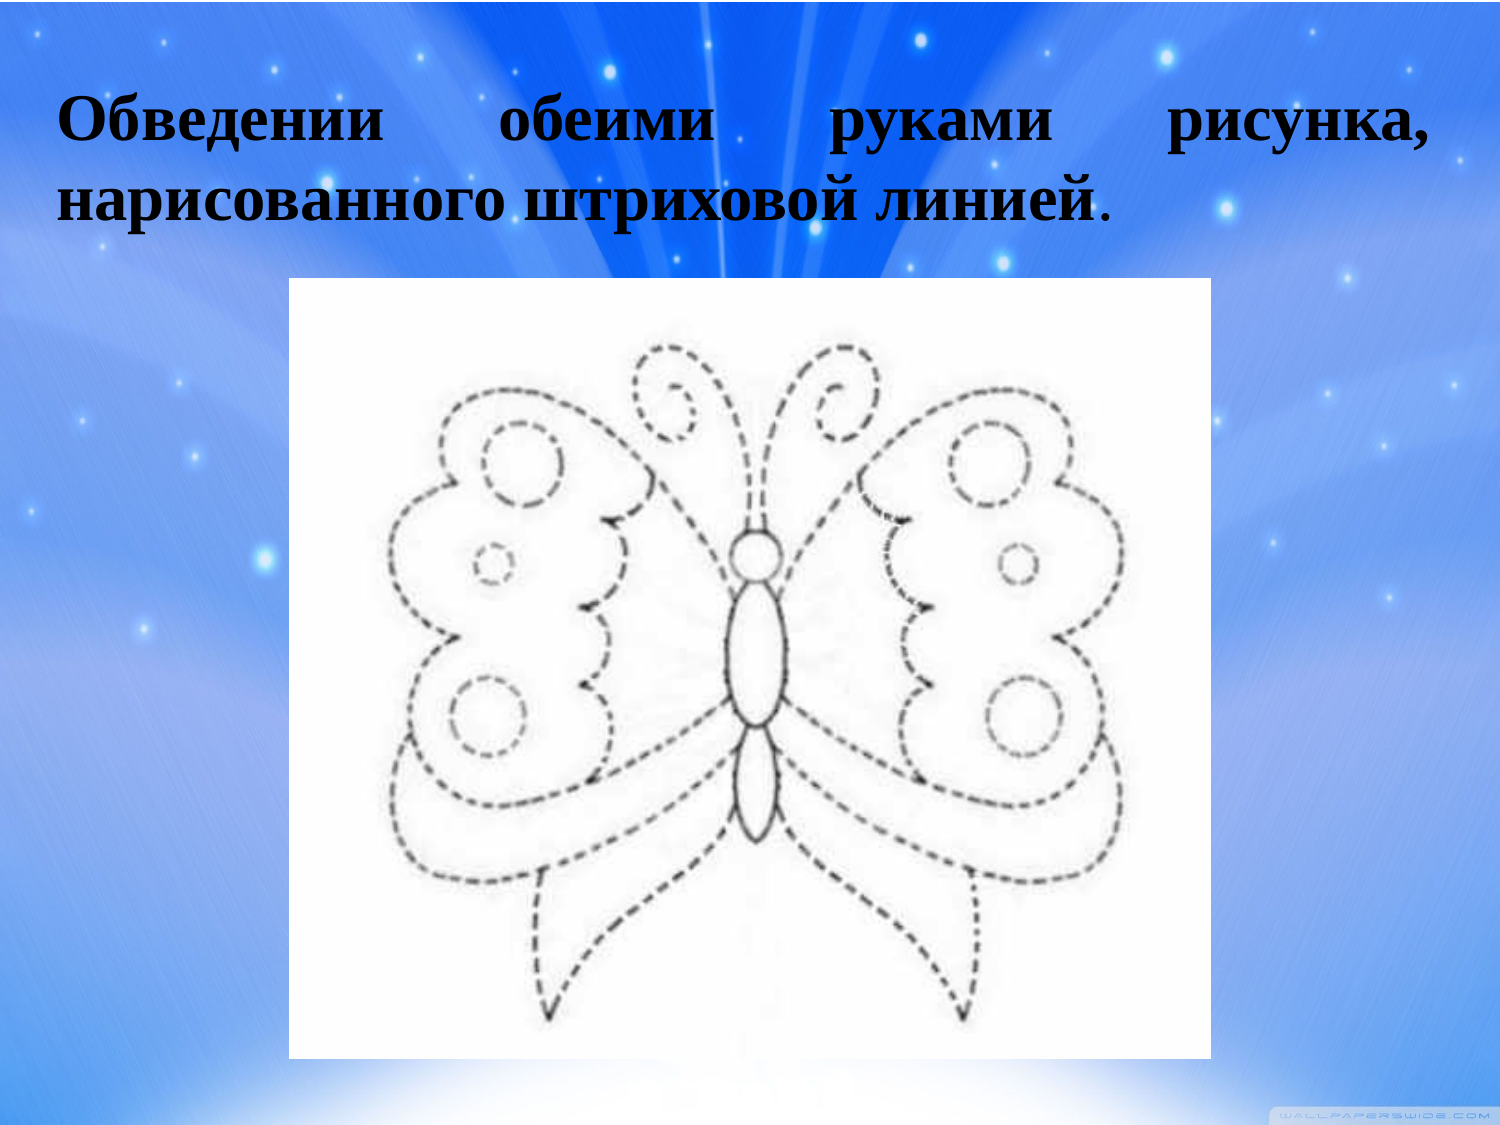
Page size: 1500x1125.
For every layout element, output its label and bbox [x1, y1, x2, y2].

picture [0, 2, 1500, 1125]
list [288, 278, 1211, 1059]
